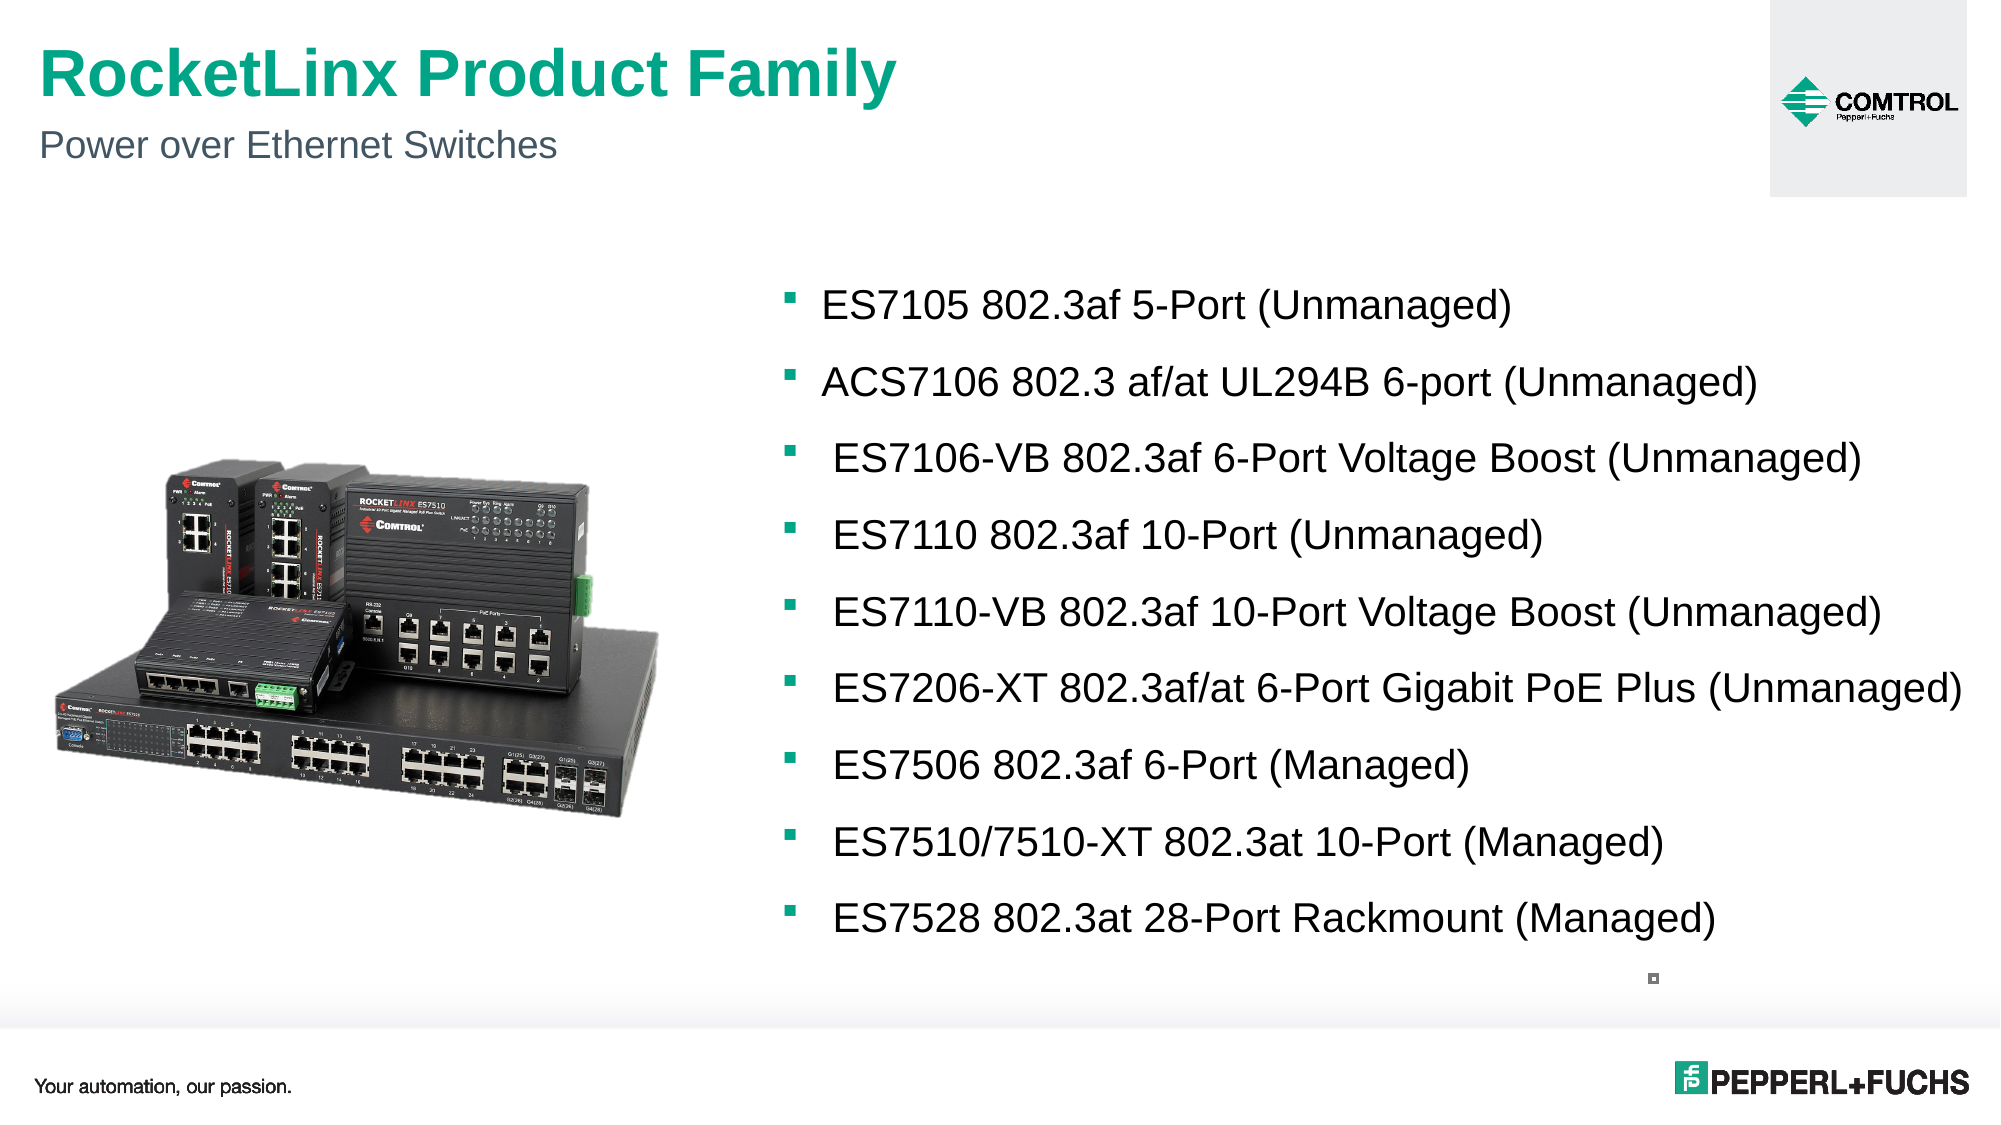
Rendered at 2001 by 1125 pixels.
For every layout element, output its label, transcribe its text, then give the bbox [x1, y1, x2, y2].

title RocketLinx Product Family [39, 39, 1741, 113]
picture [1770, 48, 1967, 155]
text_box [1649, 977, 1658, 983]
picture [0, 969, 2000, 1125]
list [0, 324, 819, 920]
list Power over Ethernet Switches [39, 120, 1740, 228]
list ES7105 802.3af 5-Port (Unmanaged) ACS7106 802.3 af/at UL294B 6-port (Unmanaged) ES7106-VB 802.3af 6-Port Voltage Boost (Unmanaged) ES7110 802.3af 10-Port (Unmanaged) ES7110-VB 802.3af 10-Port Voltage Boost (Unmanaged) ES7206-XT 802.3af/at 6-Port Gigabit PoE Plus (Unmanaged) ES7506 802.3af 6-Port (Managed) ES7510/7510-XT 802.3at 10-Port (Managed) ES7528 802.3at 28-Port Rackmount (Managed) [781, 267, 1974, 977]
